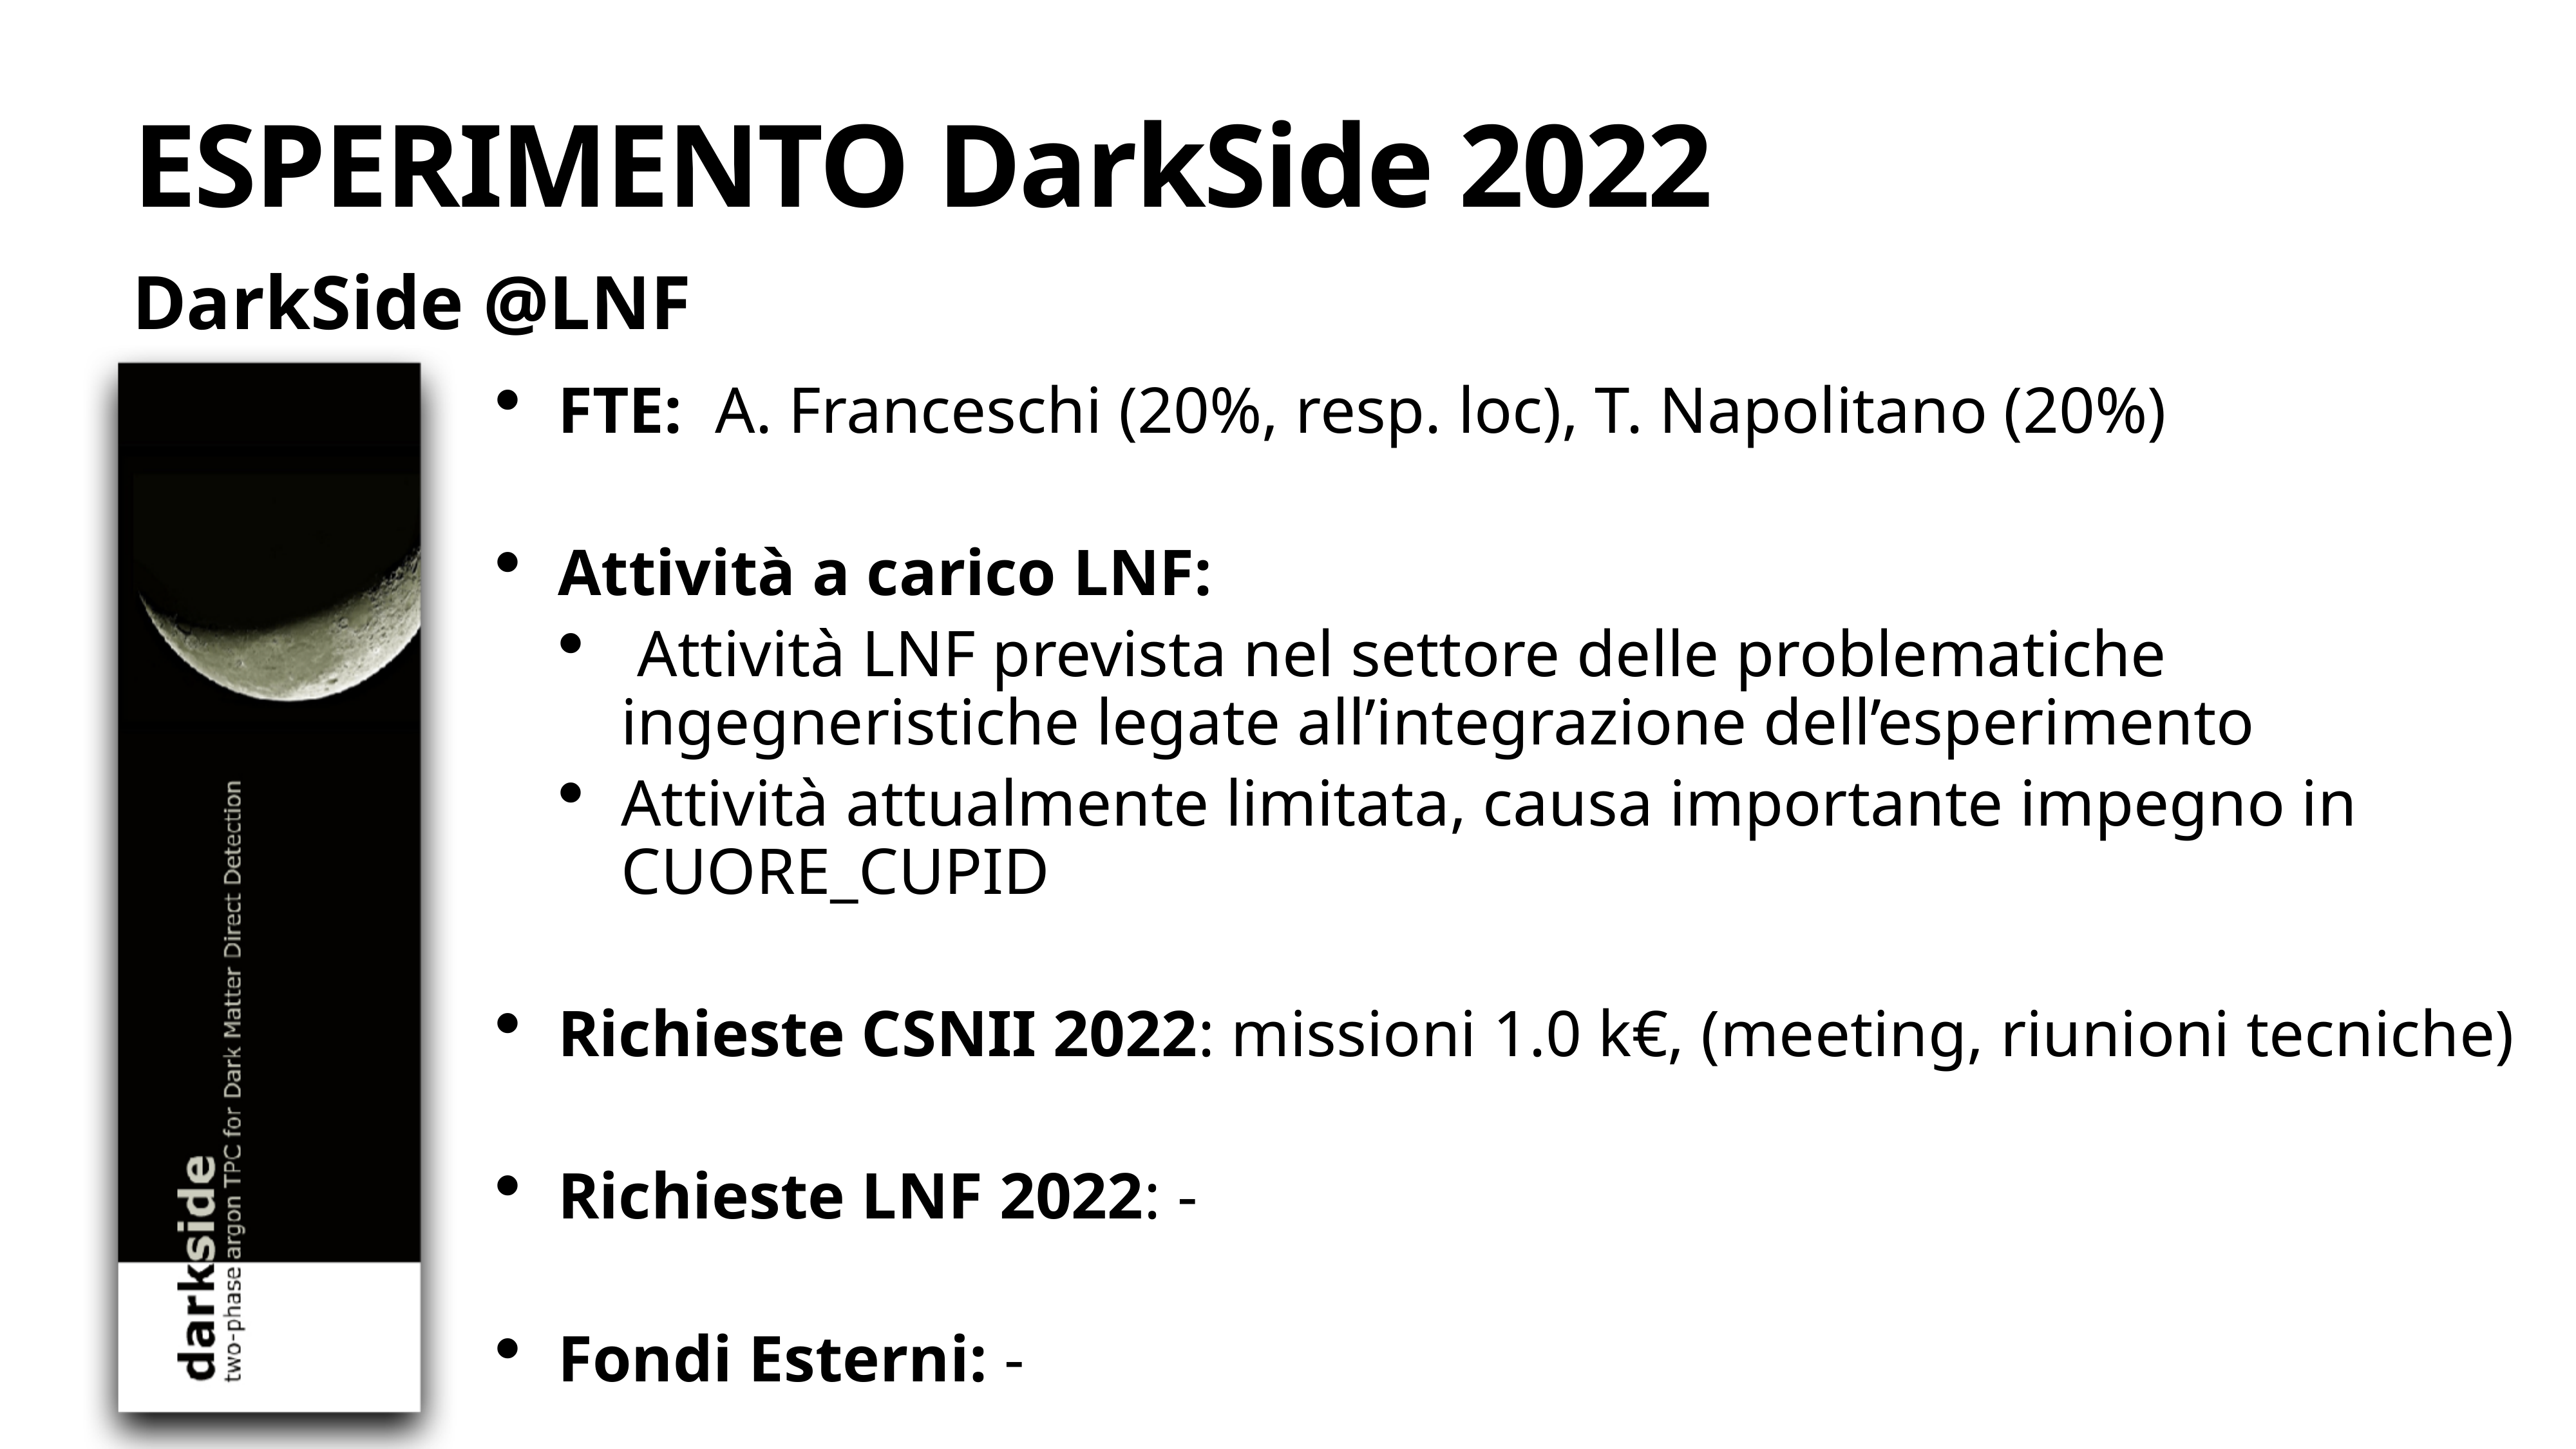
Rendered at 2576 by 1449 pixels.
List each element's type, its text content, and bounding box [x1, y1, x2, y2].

picture [82, 345, 457, 1449]
list DarkSide @LNF [127, 250, 2449, 350]
title ESPERIMENTO DarkSide 2022 [127, 113, 2449, 250]
list FTE: A. Franceschi (20%, resp. loc), T. Napolitano (20%) Attività a carico LNF: Attività LNF prevista nel settore delle problematiche ingegneristiche legate all’integrazione dell’esperimento Attività attualmente limitata, causa importante impegno in CUORE_CUPID Richieste CSNII 2022: missioni 1.0 k€, (meeting, riunioni tecniche) Richieste LNF 2022: - Fondi Esterni: - [489, 372, 2544, 1449]
